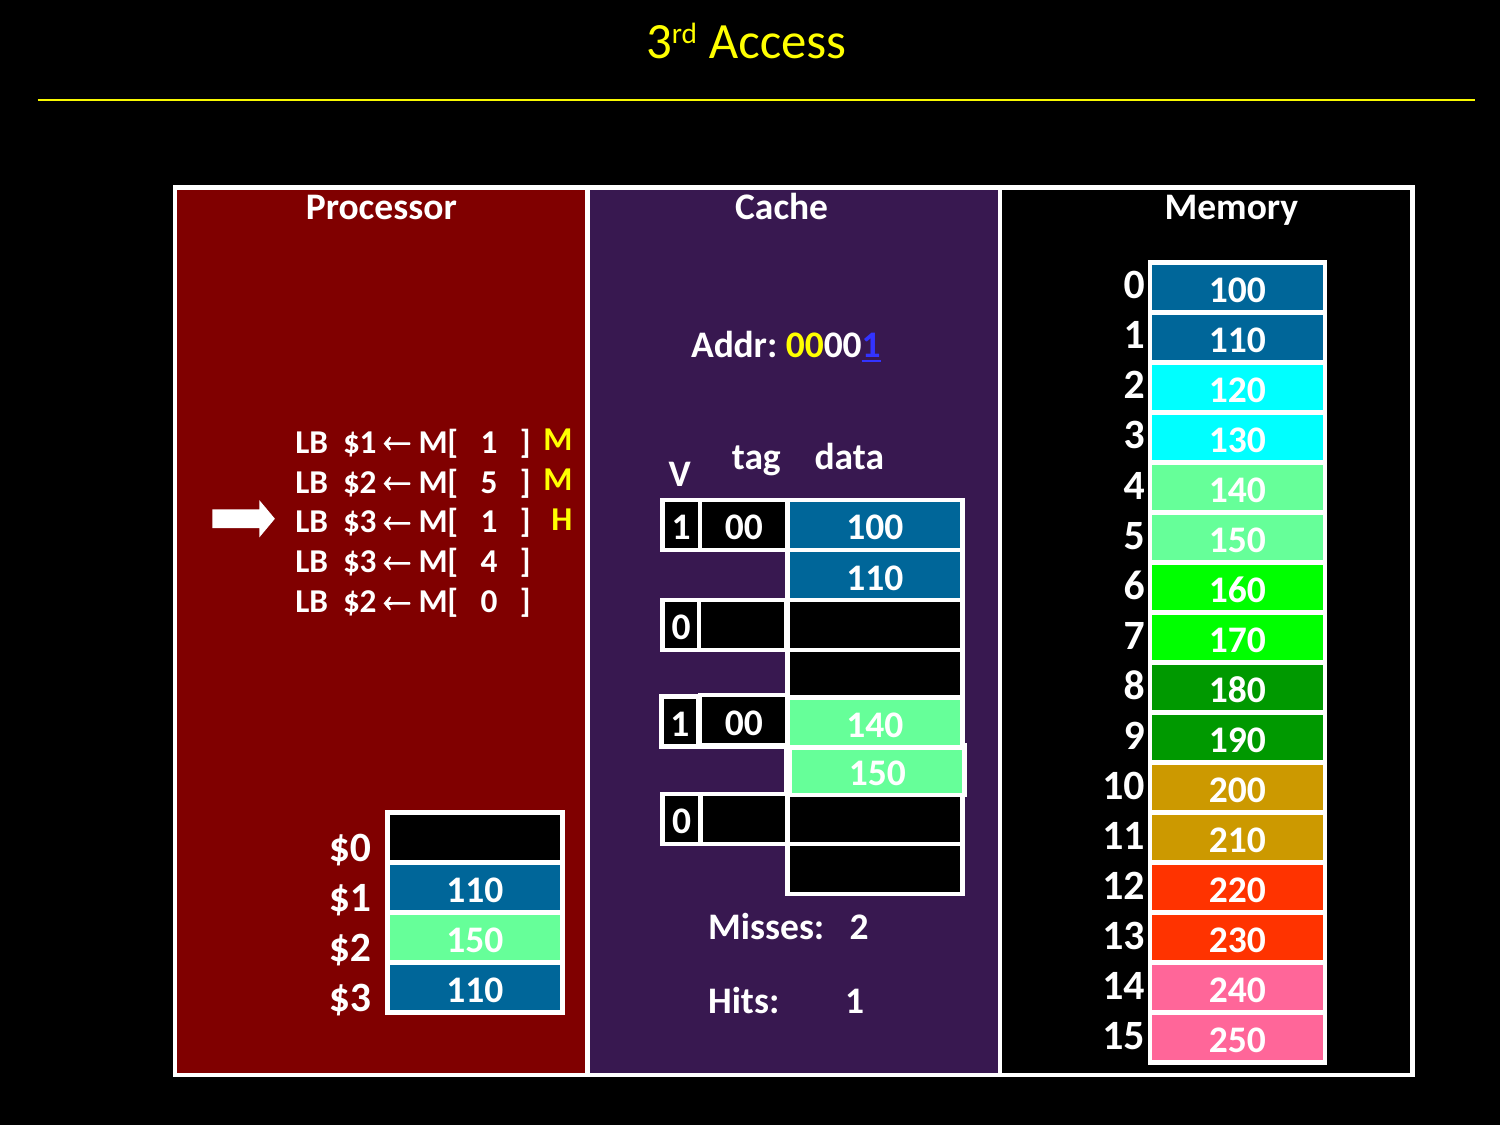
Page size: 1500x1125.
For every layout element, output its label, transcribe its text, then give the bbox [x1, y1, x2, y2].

text_box [588, 187, 1000, 1075]
text_box [787, 650, 963, 697]
text_box 100 [1149, 262, 1325, 313]
text_box 140 [787, 697, 963, 748]
text_box 110 [1160, 313, 1325, 362]
text_box $0 $1 $2 $3 [313, 812, 387, 1028]
text_box 100 [787, 500, 963, 549]
text_box [787, 793, 963, 844]
text_box 1 [661, 696, 699, 747]
text_box 170 [1149, 612, 1325, 663]
text_box 220 [1160, 863, 1325, 912]
text_box [212, 500, 275, 538]
text_box 250 [1149, 1012, 1325, 1063]
text_box 0 1 2 3 4 5 6 7 8 9 10 11 12 13 14 15 [1087, 249, 1160, 1065]
text_box Addr: 00001 [676, 312, 896, 373]
text_box [787, 600, 963, 650]
text_box 1 [662, 500, 700, 550]
text_box 150 [1160, 513, 1325, 562]
text_box Misses: 2 Hits: 1 [693, 894, 884, 1035]
text_box 150 [387, 912, 563, 962]
title 3rd Access [108, 0, 1384, 77]
text_box 140 [1149, 462, 1325, 513]
text_box 180 [1160, 663, 1325, 712]
text_box [701, 793, 787, 844]
text_box 120 [1149, 362, 1325, 413]
text_box Processor [291, 174, 473, 235]
text_box Cache [720, 174, 844, 235]
text_box Memory [1149, 174, 1314, 235]
text_box LB $1  M[ 1 ] LB $2  M[ 5 ] LB $3  M[ 1 ] LB $3  M[ 4 ] LB $2  M[ 0 ] [280, 412, 546, 667]
text_box V [661, 446, 699, 497]
text_box 110 [387, 862, 563, 912]
text_box 150 [789, 745, 965, 796]
text_box 00 [699, 695, 787, 746]
text_box 110 [787, 549, 963, 600]
text_box M M H [528, 409, 587, 585]
text_box tag data [717, 424, 900, 485]
text_box [387, 812, 563, 862]
text_box [174, 187, 588, 1075]
text_box [1000, 187, 1413, 1075]
text_box 0 [662, 793, 701, 844]
text_box 210 [1149, 812, 1325, 863]
text_box [787, 844, 963, 894]
text_box [698, 600, 787, 650]
text_box 130 [1160, 413, 1325, 462]
text_box 00 [700, 500, 787, 550]
text_box 230 [1149, 912, 1325, 963]
text_box 0 [662, 600, 698, 650]
text_box 200 [1160, 763, 1325, 812]
text_box 160 [1160, 562, 1325, 612]
text_box 240 [1160, 963, 1325, 1012]
text_box 110 [387, 962, 563, 1013]
text_box 190 [1149, 712, 1325, 763]
